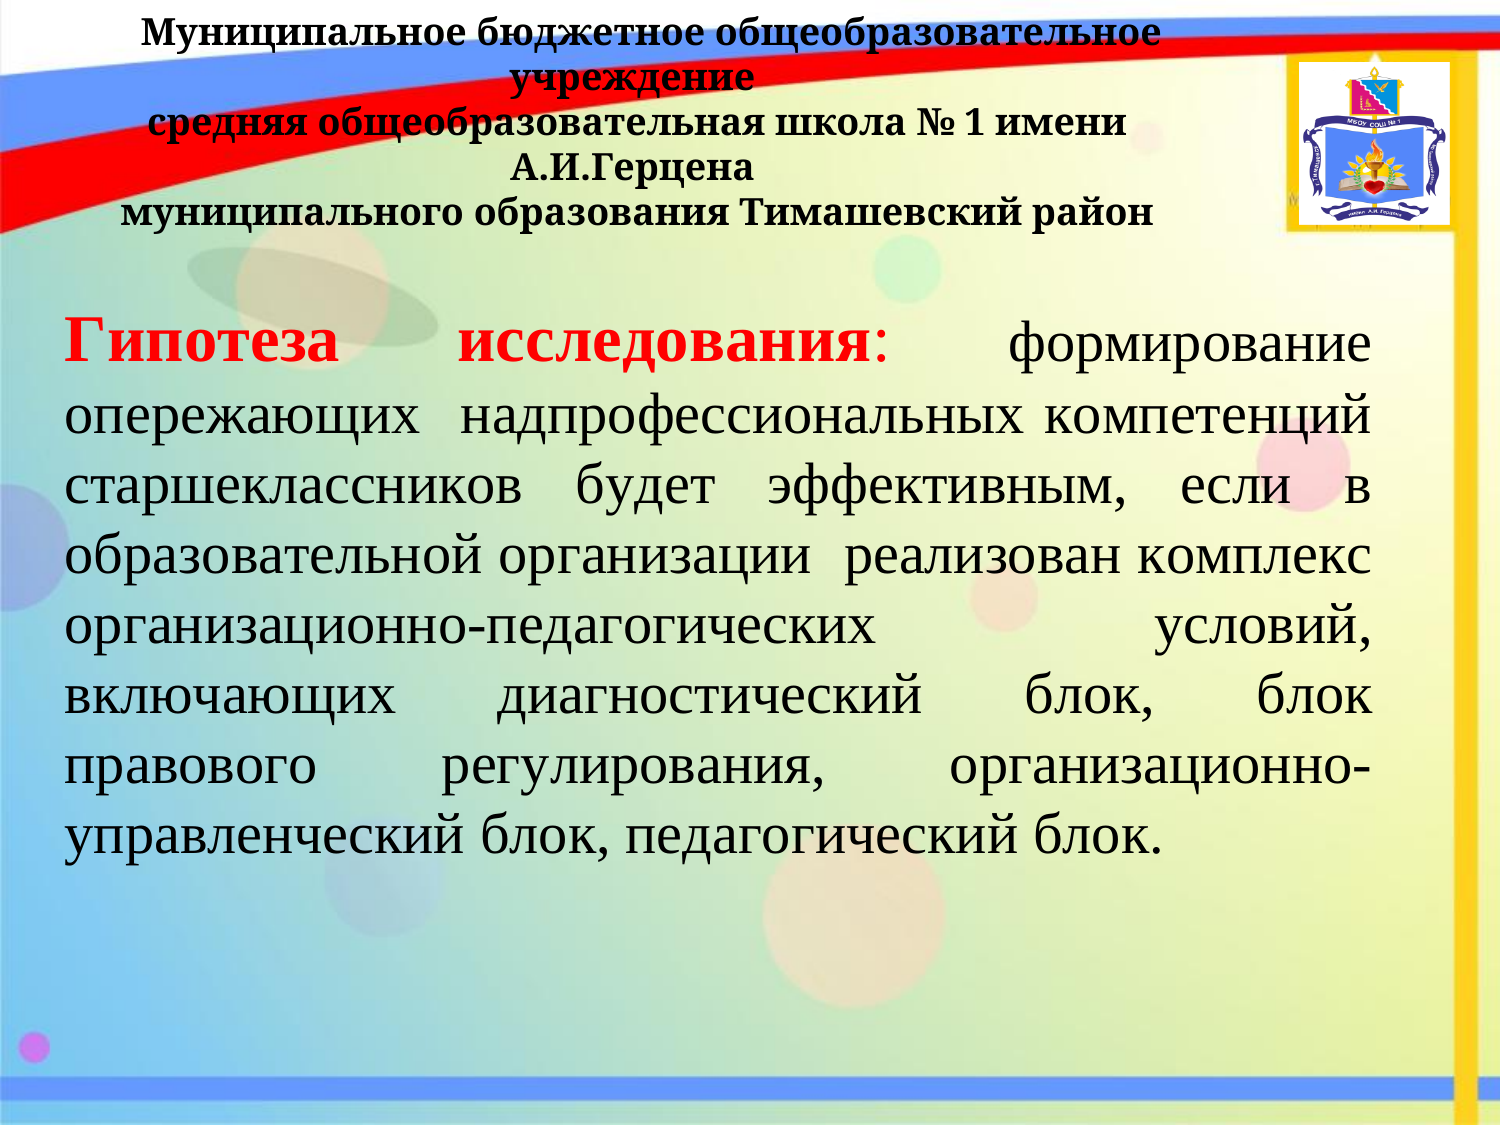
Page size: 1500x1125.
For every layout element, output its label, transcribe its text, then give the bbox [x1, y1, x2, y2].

picture [0, 0, 1500, 1125]
text_box Гипотеза исследования: формирование опережающих надпрофессиональных компетенций старшеклассников будет эффективным, если в образовательной организации реализован комплекс организационно-педагогических условий, включающих диагностический блок, блок правового регулирования, организационно-управленческий блок, педагогический блок. [49, 287, 1388, 943]
text_box Муниципальное бюджетное общеобразовательное учреждение средняя общеобразовательная школа № 1 имени А.И.Герцена муниципального образования Тимашевский район [24, 0, 1250, 241]
